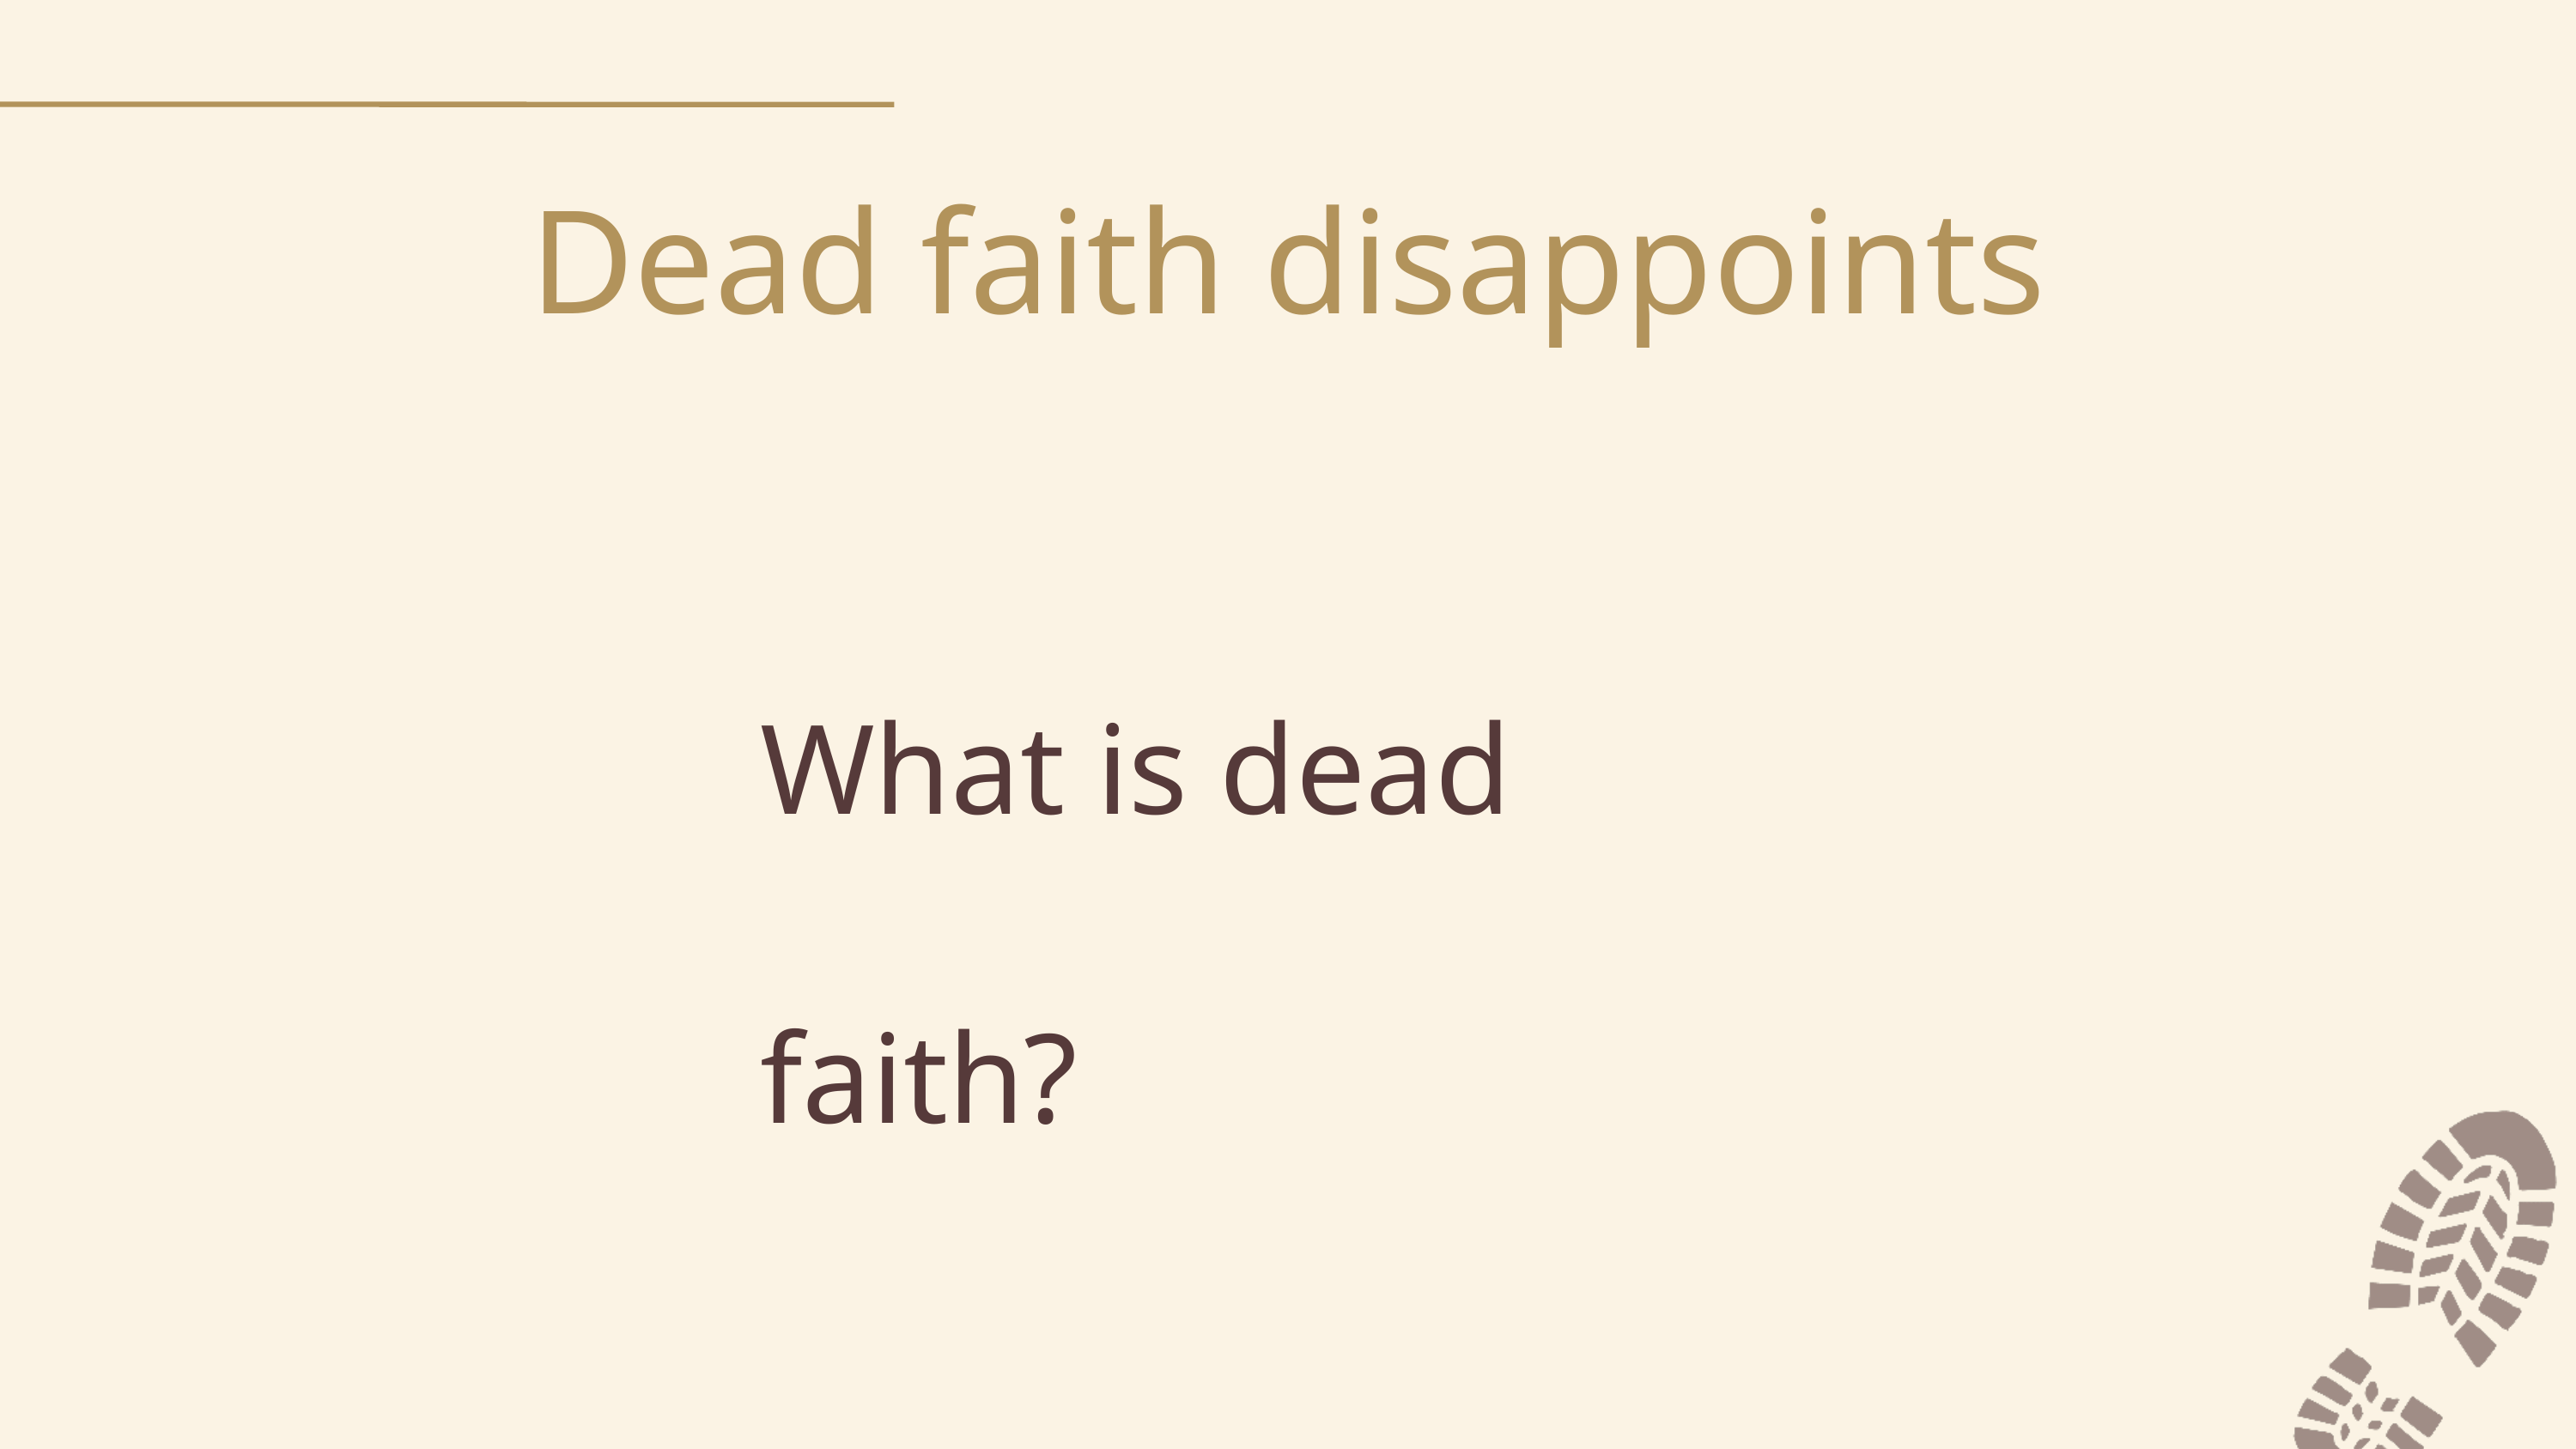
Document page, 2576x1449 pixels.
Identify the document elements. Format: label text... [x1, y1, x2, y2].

text_box What is dead faith? [760, 530, 1816, 1149]
picture [2347, 1094, 2515, 1449]
text_box Dead faith disappoints [72, 170, 2504, 343]
